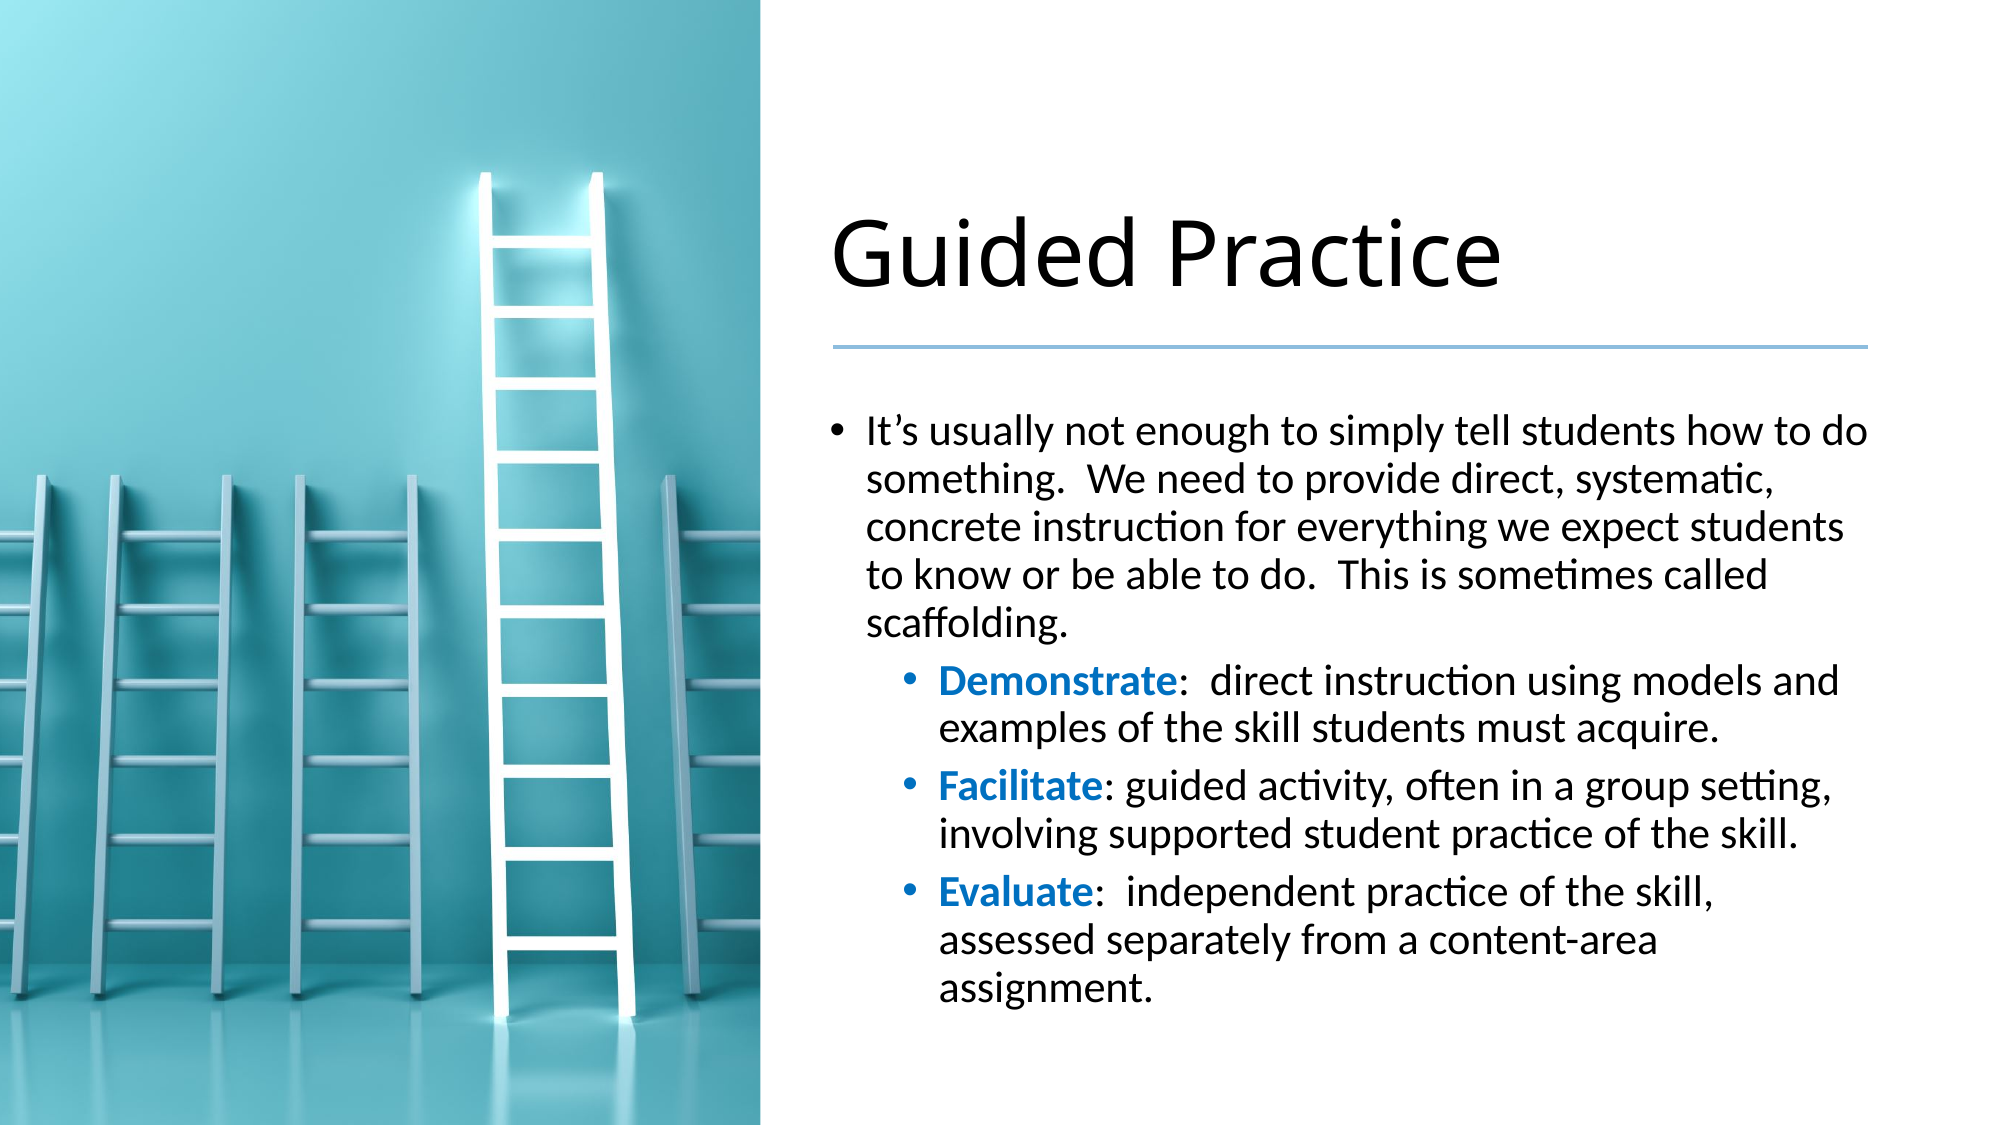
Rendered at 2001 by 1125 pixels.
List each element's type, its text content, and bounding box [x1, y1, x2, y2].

list It’s usually not enough to simply tell students how to do something. We need to provide direct, systematic, concrete instruction for everything we expect students to know or be able to do. This is sometimes called scaffolding. Demonstrate: direct instruction using models and examples of the skill students must acquire. Facilitate: guided activity, often in a group setting, involving supported student practice of the skill. Evaluate: independent practice of the skill, assessed separately from a content-area assignment. [814, 399, 1895, 1021]
title Guided Practice [814, 103, 1895, 315]
picture [0, 0, 761, 1125]
